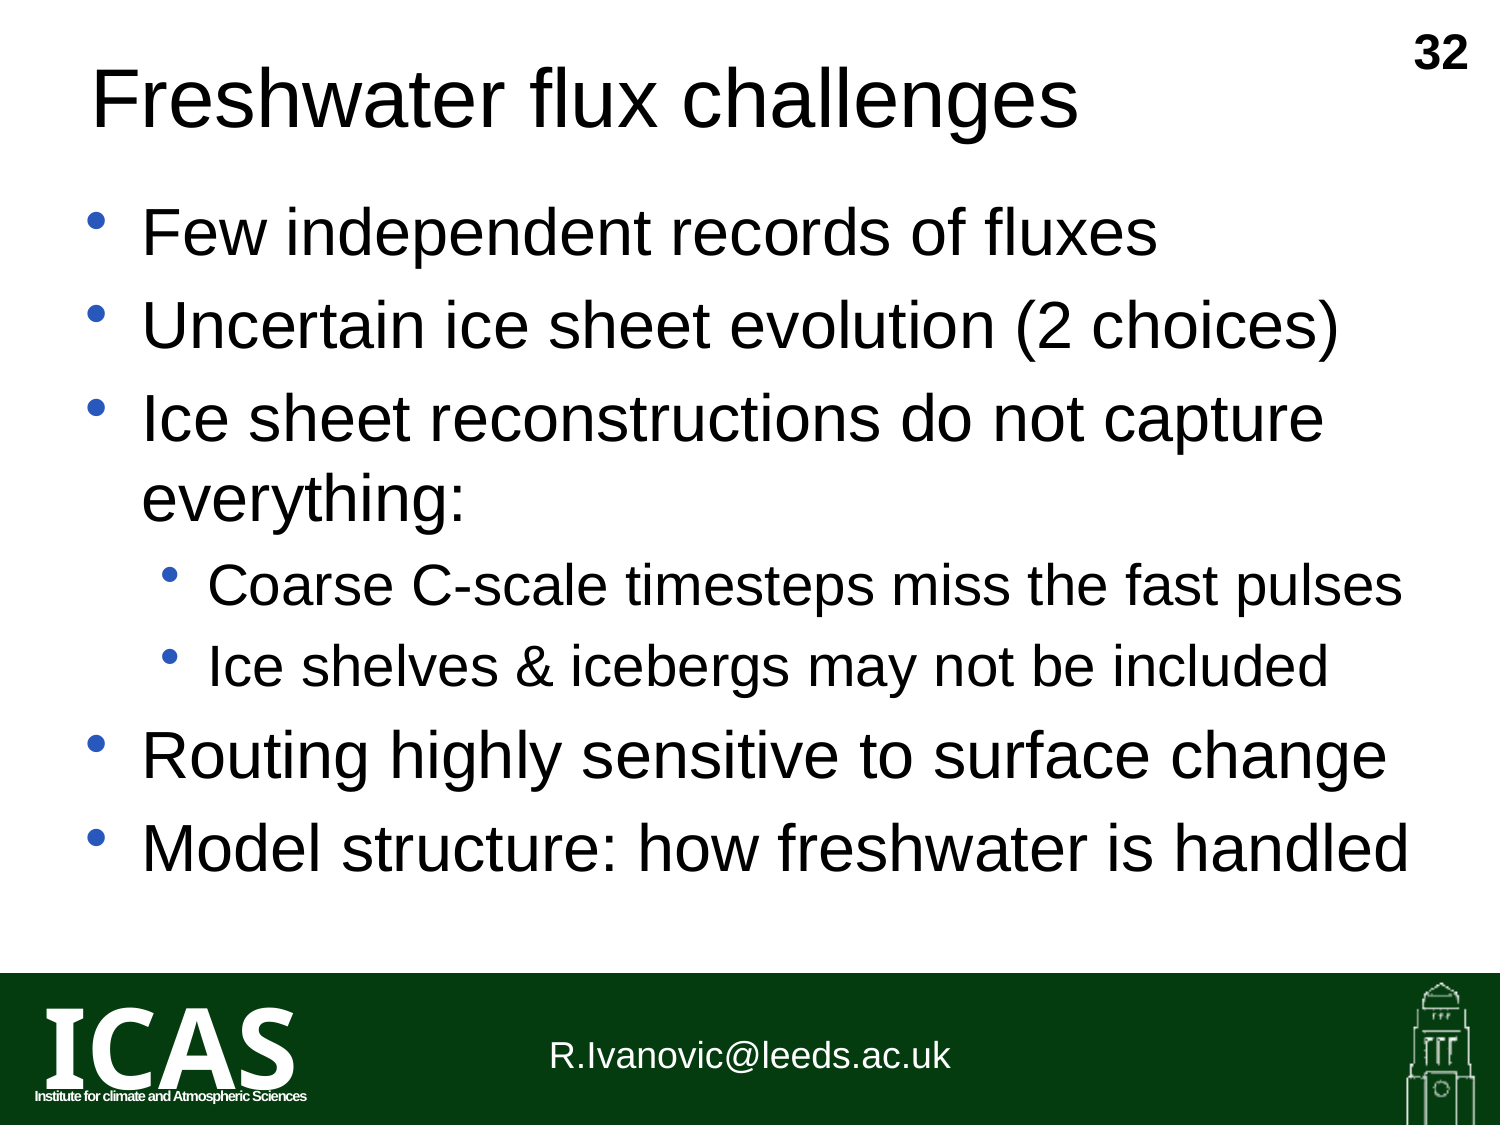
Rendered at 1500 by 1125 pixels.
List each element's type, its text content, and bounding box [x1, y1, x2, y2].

list Few independent records of fluxes Uncertain ice sheet evolution (2 choices) Ice sheet reconstructions do not capture everything: Coarse C-scale timesteps miss the fast pulses Ice shelves & icebergs may not be included Routing highly sensitive to surface change Model structure: how freshwater is handled [69, 180, 1432, 964]
title Freshwater flux challenges [74, 40, 1416, 149]
picture [1357, 977, 1487, 1125]
slide_number 32 [1360, 11, 1485, 91]
